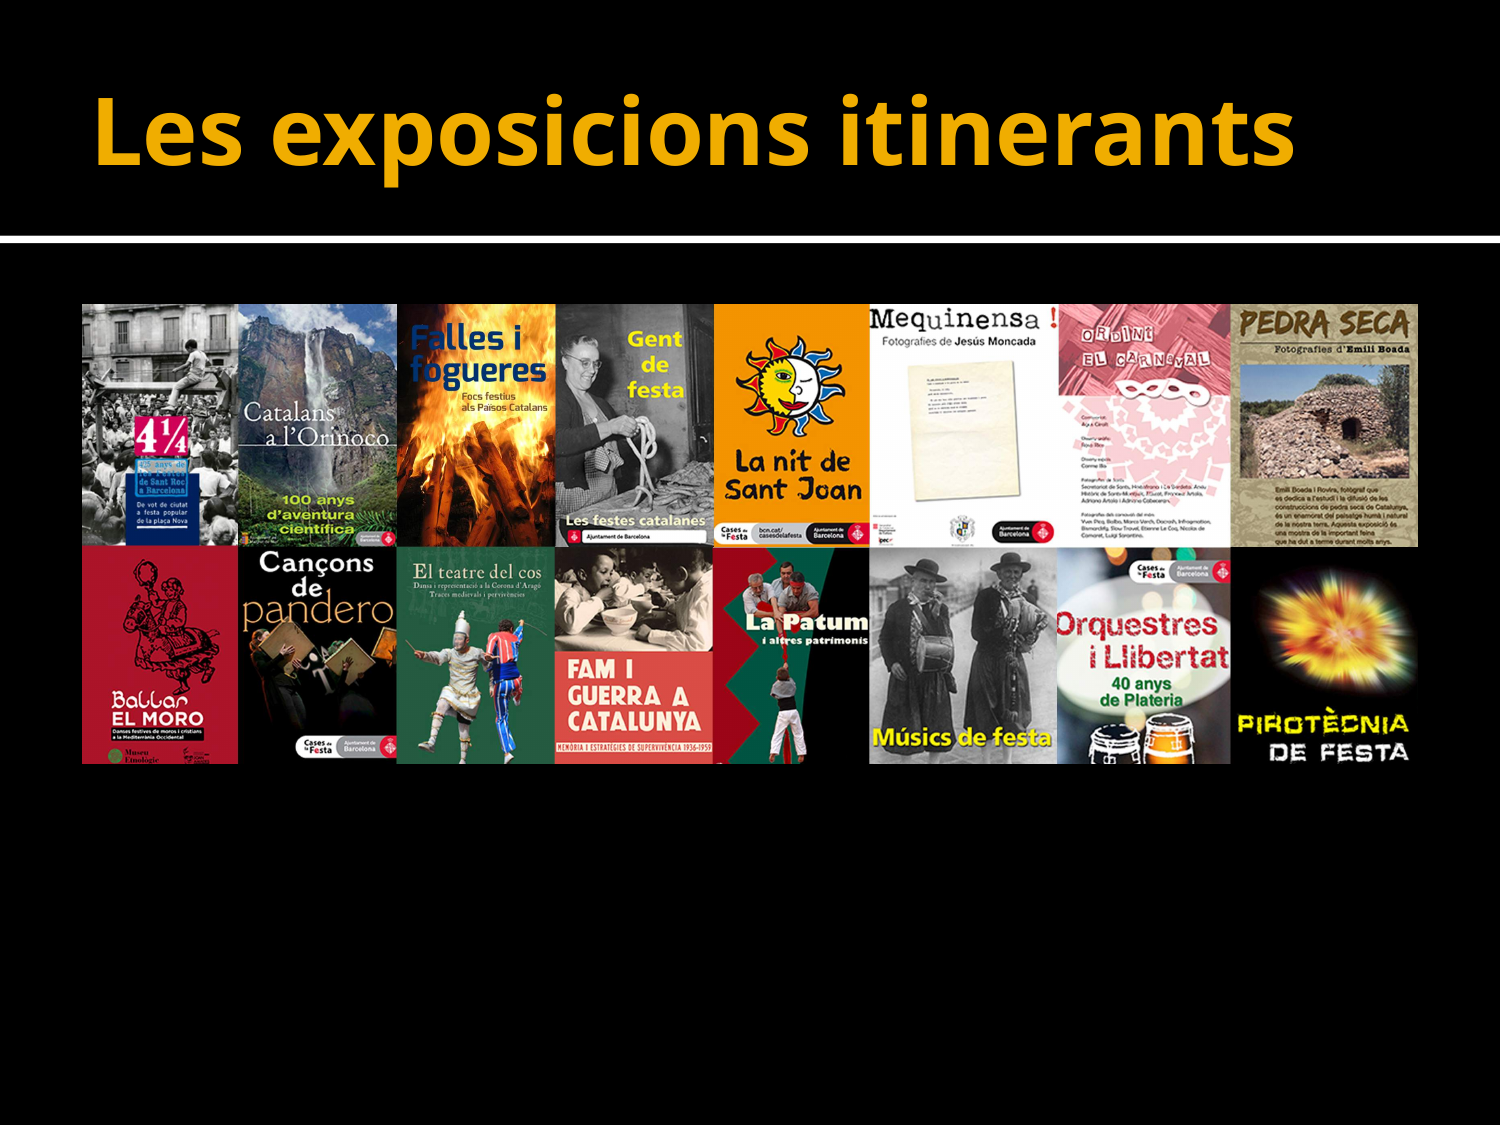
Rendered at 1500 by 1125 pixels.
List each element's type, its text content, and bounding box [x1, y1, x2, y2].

title Les exposicions itinerants [75, 25, 1425, 231]
picture [81, 304, 1418, 764]
